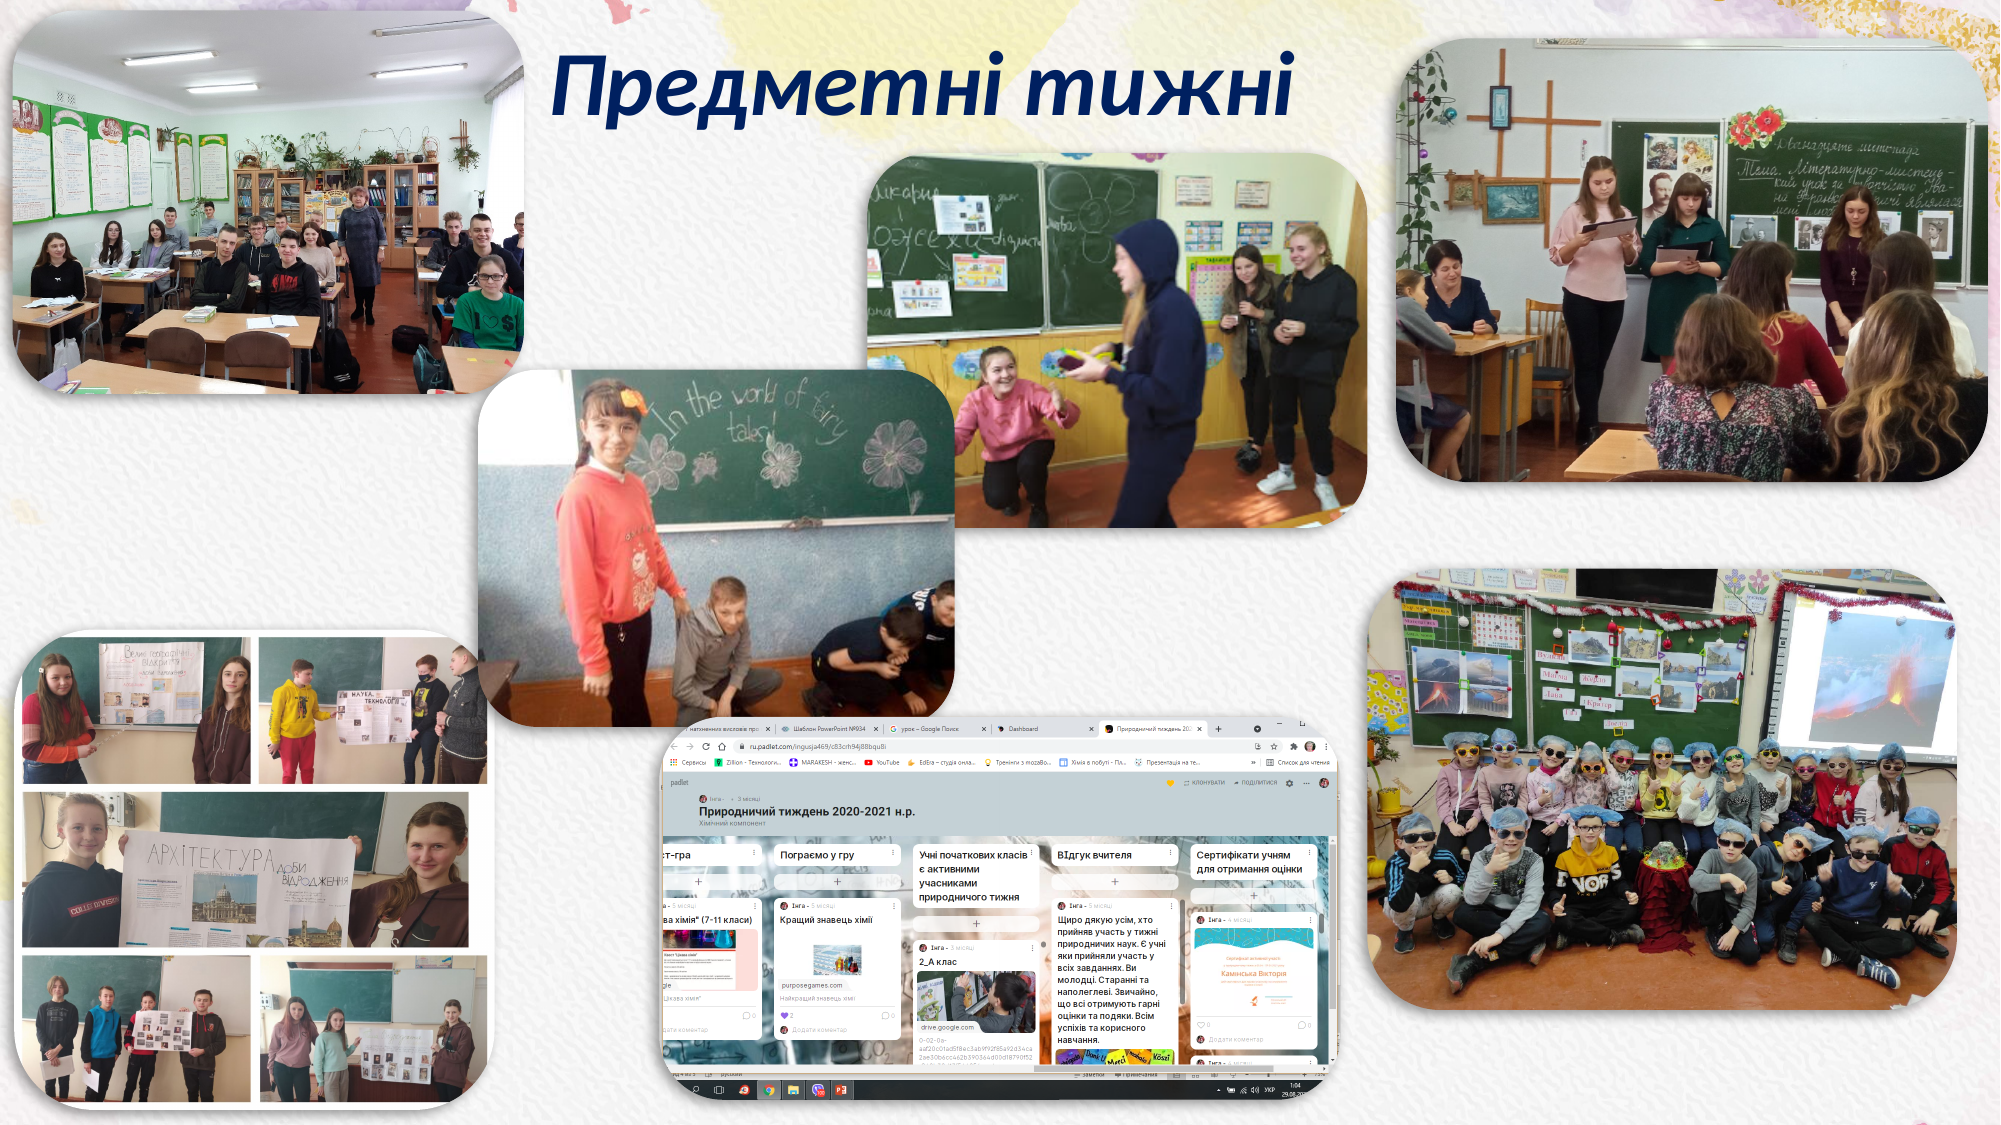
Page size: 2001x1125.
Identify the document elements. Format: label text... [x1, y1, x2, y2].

picture [0, 0, 2000, 1125]
title Предметні тижні [524, 10, 1823, 161]
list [478, 369, 955, 727]
